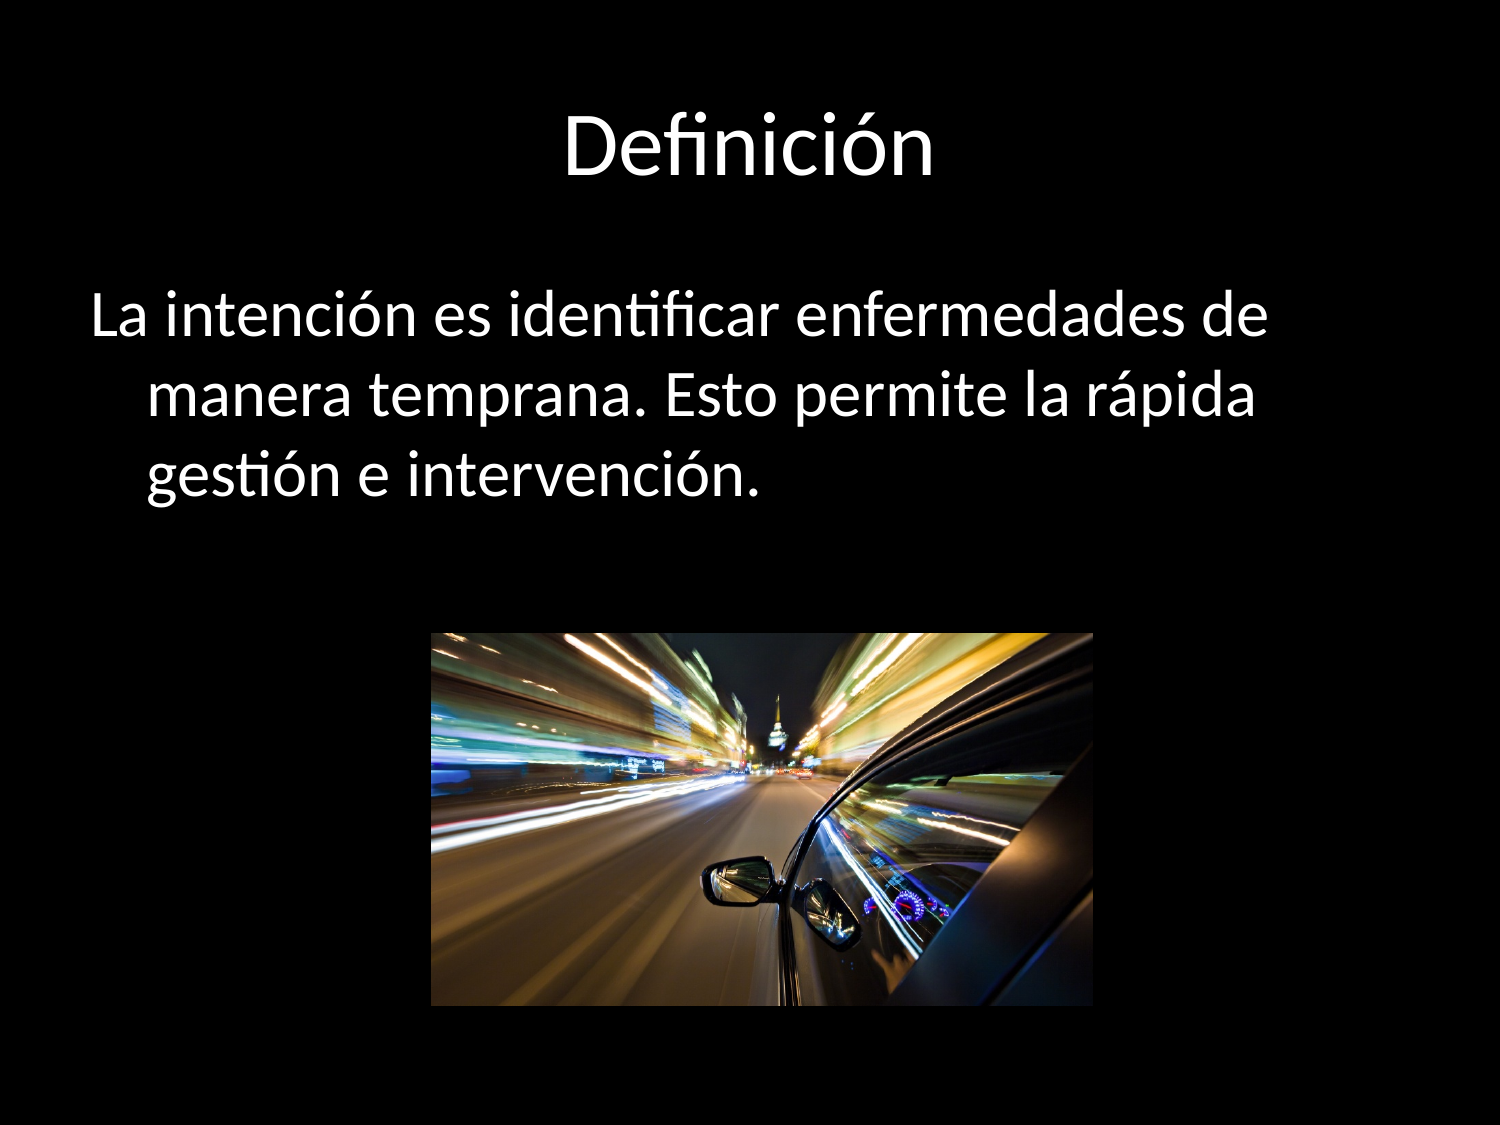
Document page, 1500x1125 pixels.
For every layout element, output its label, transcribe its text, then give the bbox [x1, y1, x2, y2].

list La intención es identificar enfermedades de manera temprana. Esto permite la rápida gestión e intervención. [74, 262, 1426, 1006]
title Definición [74, 44, 1426, 233]
picture [430, 633, 1093, 1006]
